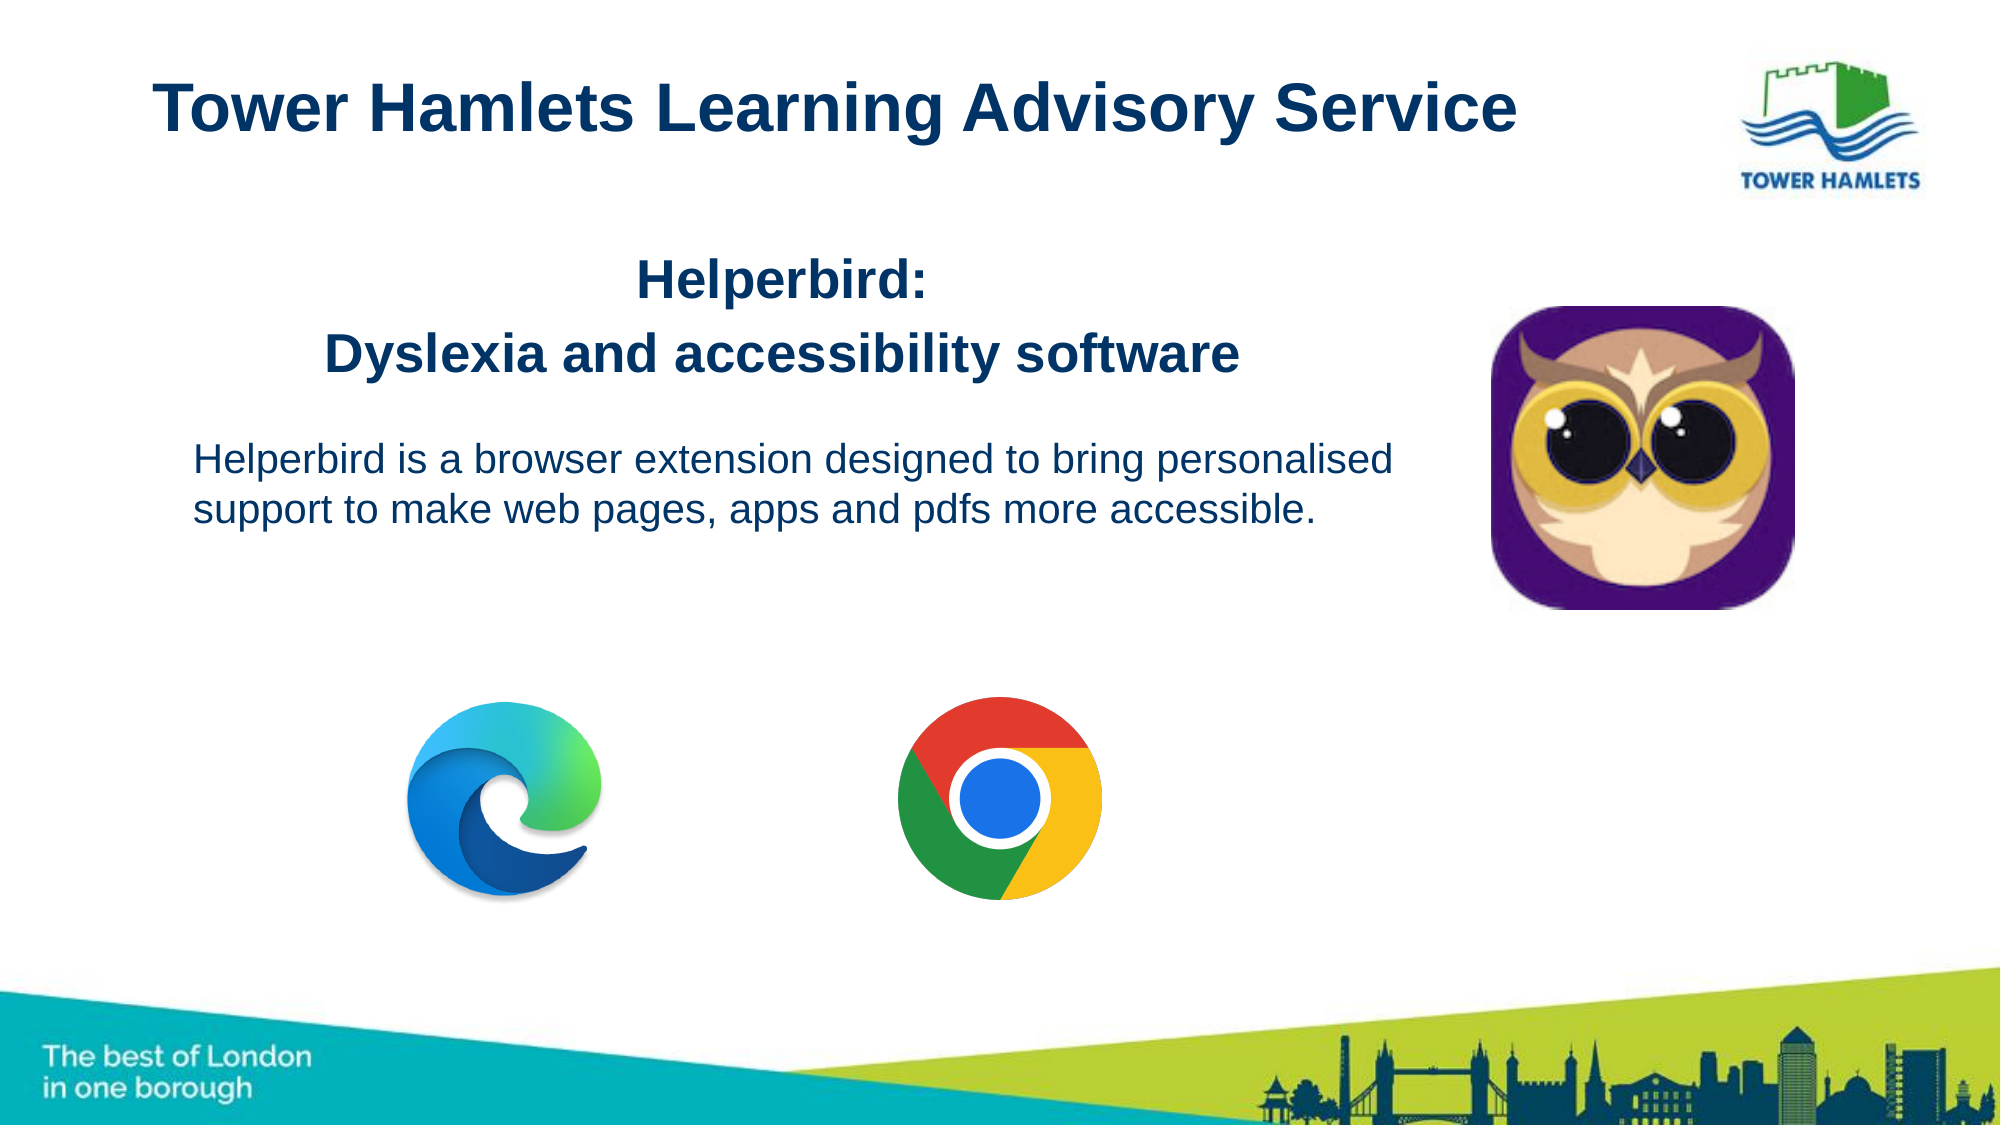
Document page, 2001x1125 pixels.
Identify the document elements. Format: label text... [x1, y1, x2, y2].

picture [0, 0, 2001, 1125]
title Tower Hamlets Learning Advisory Service [137, 0, 1739, 218]
picture [1955, 1119, 1969, 1125]
text_box Helperbird is a browser extension designed to bring personalised support to make web pages, apps and pdfs more accessible. [178, 424, 1490, 539]
list Helperbird: Dyslexia and accessibility software [268, 244, 1298, 393]
